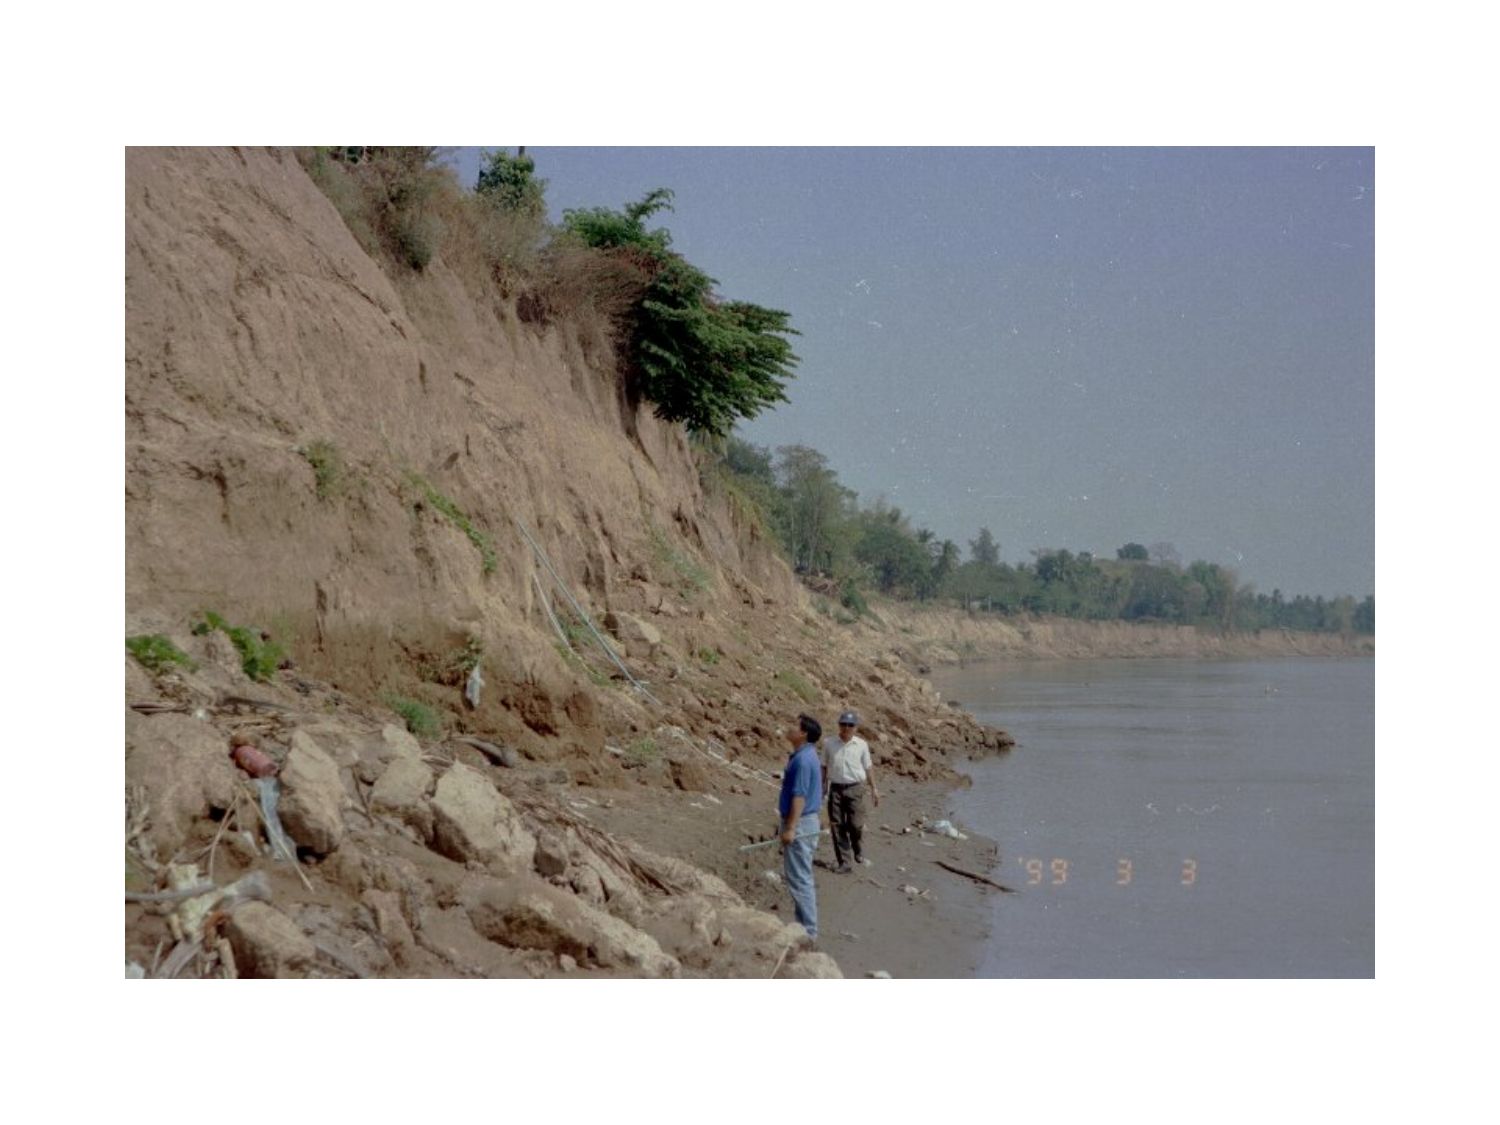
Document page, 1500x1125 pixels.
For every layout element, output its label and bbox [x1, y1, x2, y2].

picture [124, 145, 1376, 980]
